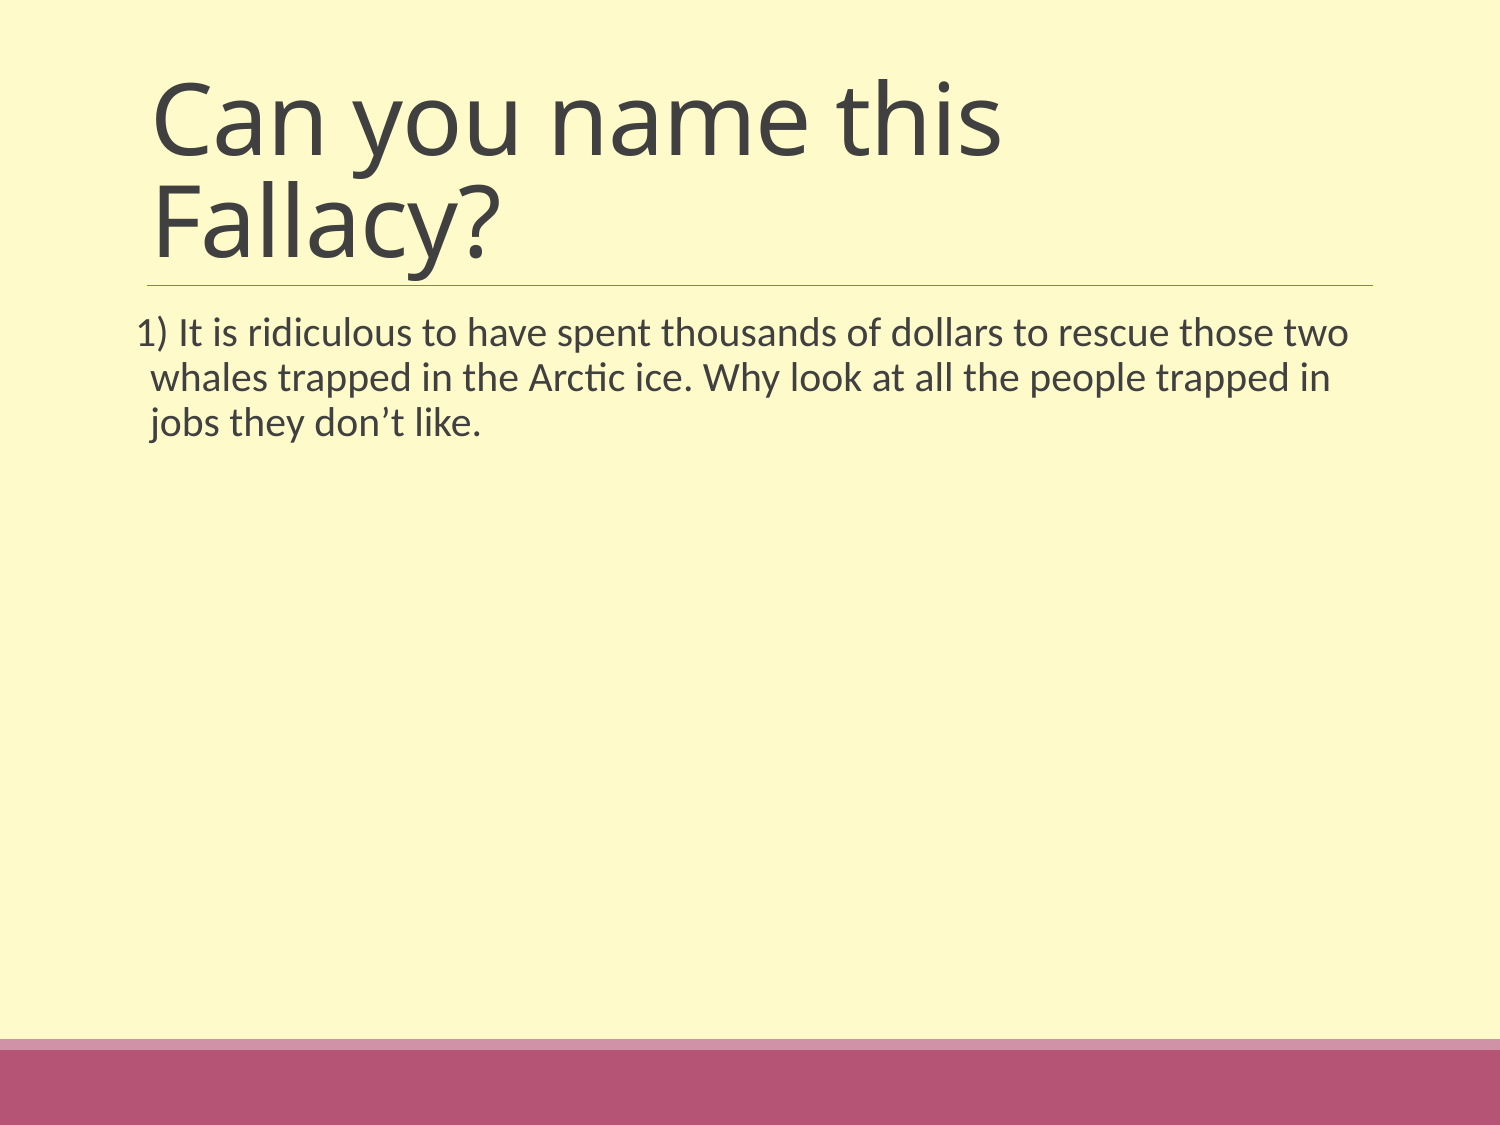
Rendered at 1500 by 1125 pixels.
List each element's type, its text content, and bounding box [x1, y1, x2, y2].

list 1) It is ridiculous to have spent thousands of dollars to rescue those two whales trapped in the Arctic ice. Why look at all the people trapped in jobs they don’t like. [135, 302, 1373, 963]
title Can you name this Fallacy? [135, 47, 1373, 285]
